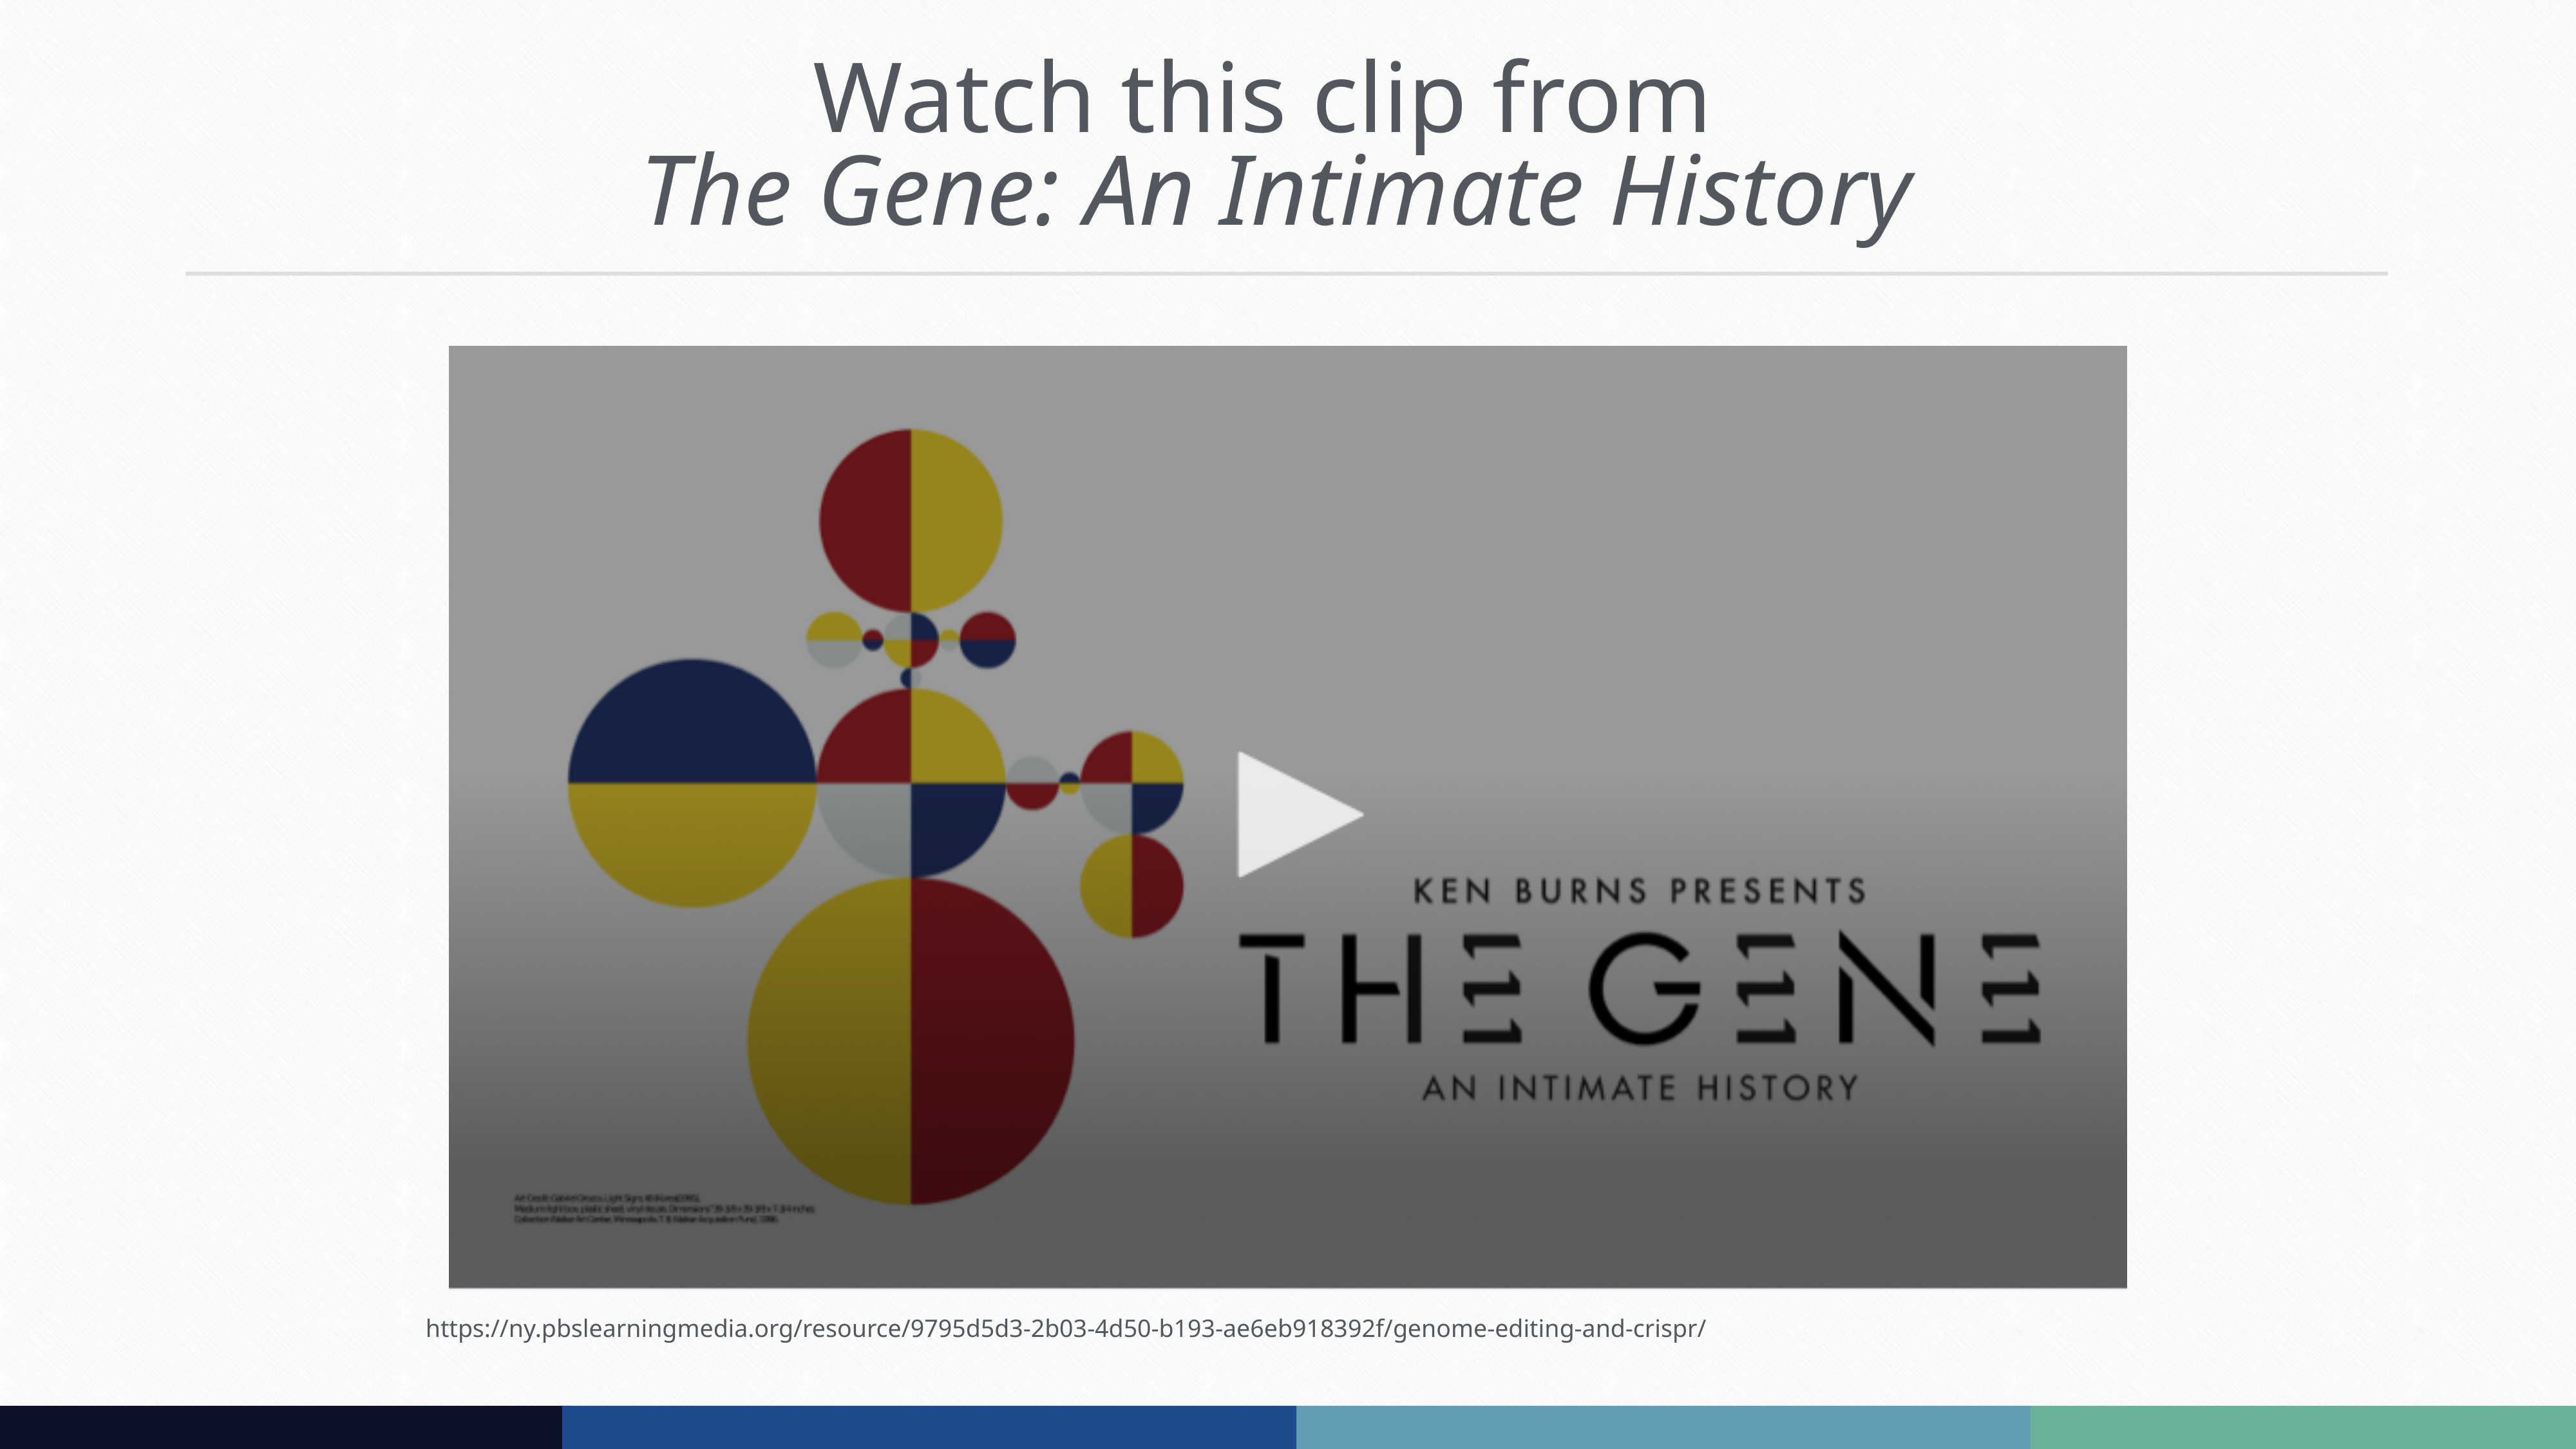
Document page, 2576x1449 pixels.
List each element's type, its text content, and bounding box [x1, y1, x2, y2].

title Watch this clip from The Gene: An Intimate History [510, 47, 2041, 255]
picture [0, 0, 2576, 1405]
text_box https://ny.pbslearningmedia.org/resource/9795d5d3-2b03-4d50-b193-ae6eb918392f/genome-editing-and-crispr/ [416, 1308, 1717, 1347]
